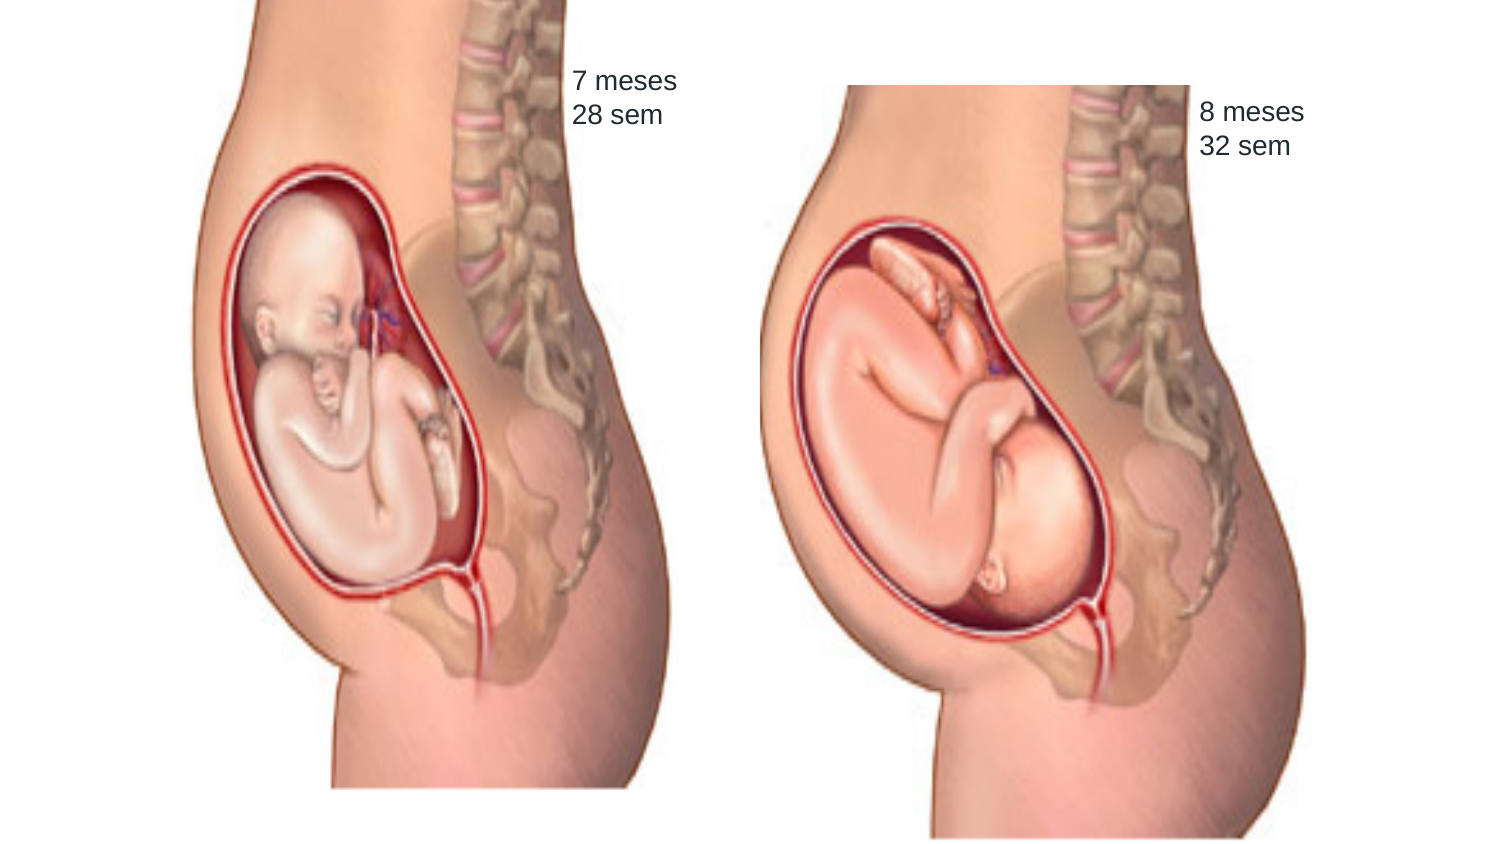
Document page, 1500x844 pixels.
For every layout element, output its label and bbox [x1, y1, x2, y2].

text_box [187, 0, 1322, 844]
